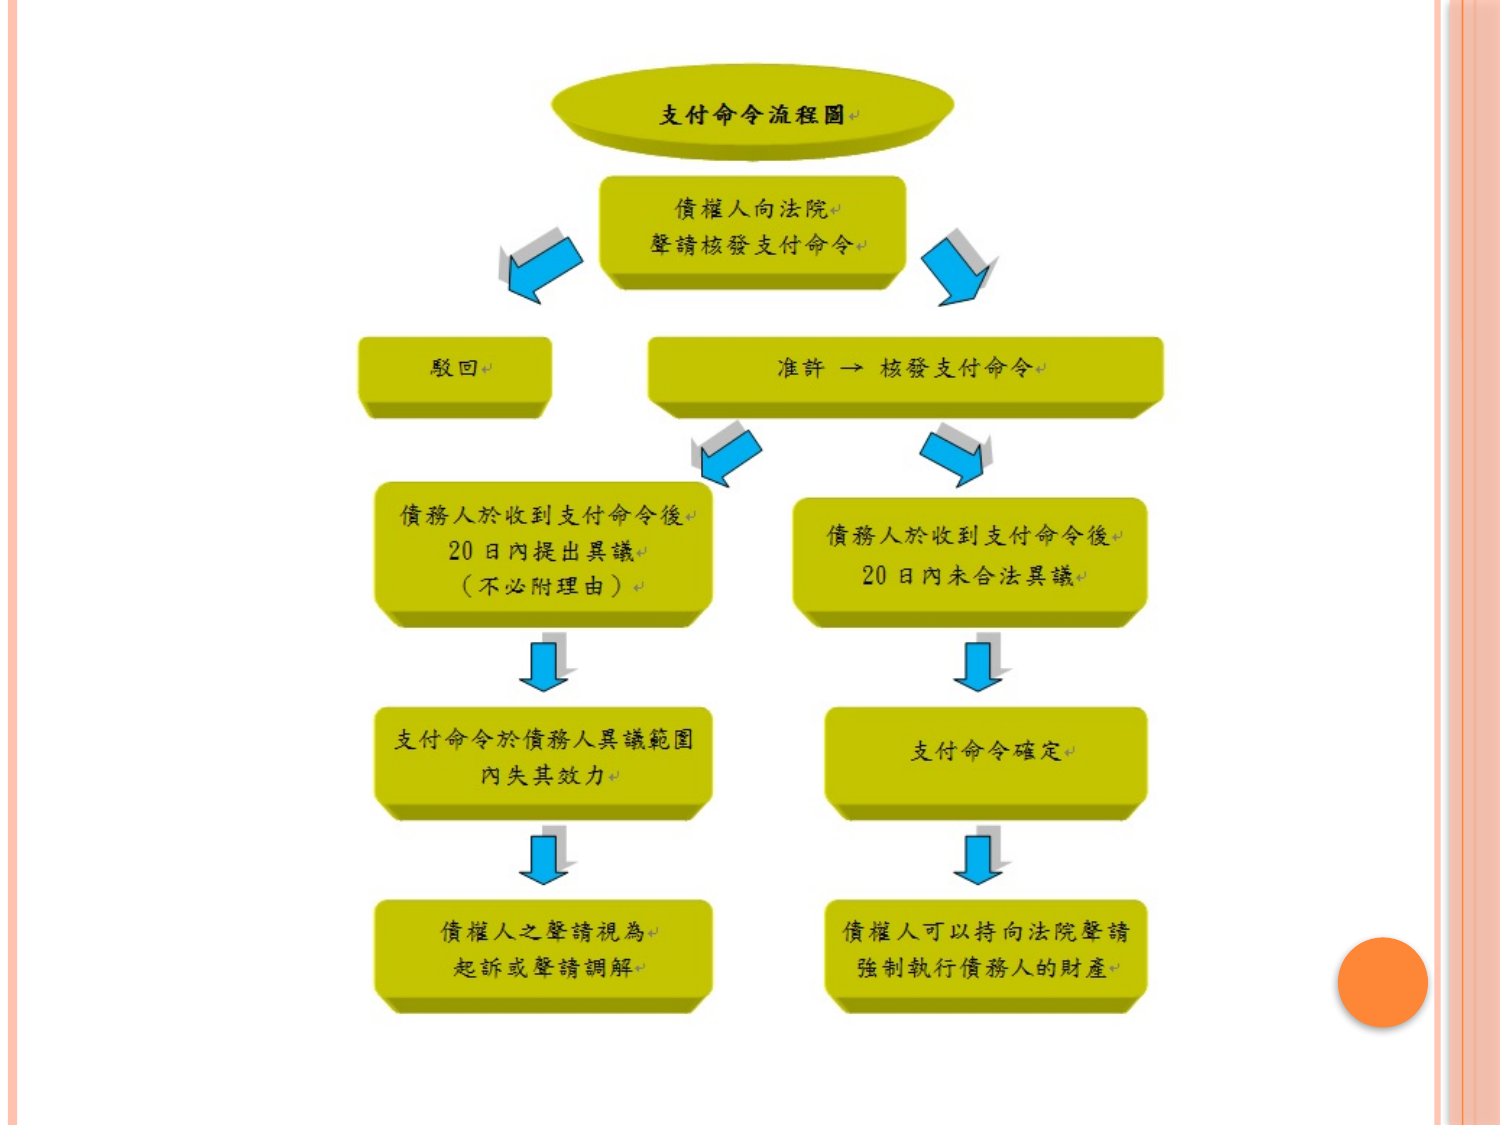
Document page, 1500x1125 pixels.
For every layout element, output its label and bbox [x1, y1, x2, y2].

list [324, 54, 1200, 1028]
